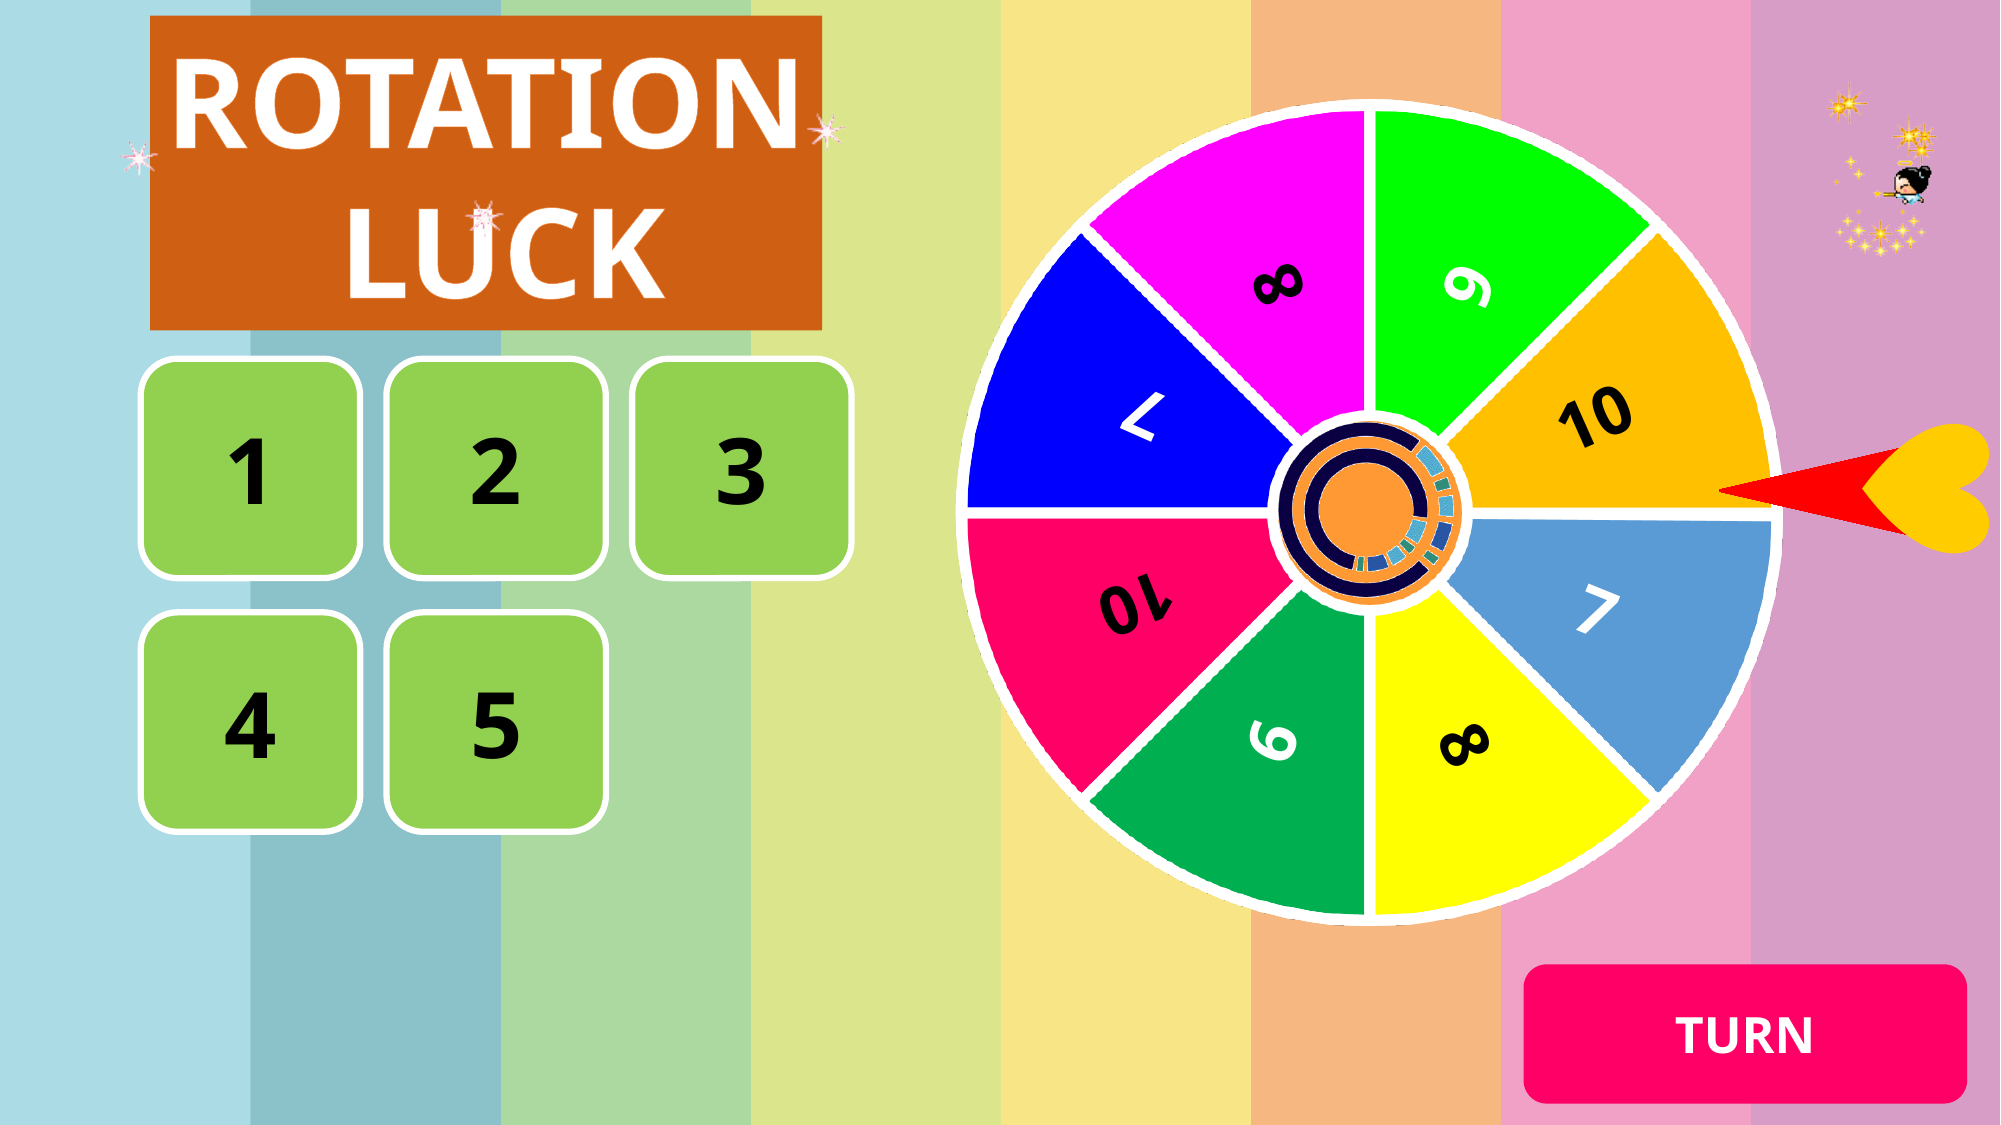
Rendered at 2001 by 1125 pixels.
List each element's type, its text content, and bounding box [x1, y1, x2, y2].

text_box 2 [385, 357, 607, 580]
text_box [955, 99, 1783, 926]
text_box ROTATION LUCK [150, 15, 823, 331]
text_box 3 [631, 357, 853, 580]
text_box 1 [139, 357, 362, 580]
text_box 4 [139, 611, 362, 833]
picture [806, 111, 889, 184]
picture [464, 198, 546, 270]
text_box 5 [385, 611, 607, 833]
text_box [1783, 449, 1902, 534]
picture [1254, 414, 1477, 604]
text_box TURN [1522, 963, 1969, 1105]
picture [118, 138, 201, 211]
picture [1822, 78, 1940, 274]
text_box [1860, 422, 1991, 555]
